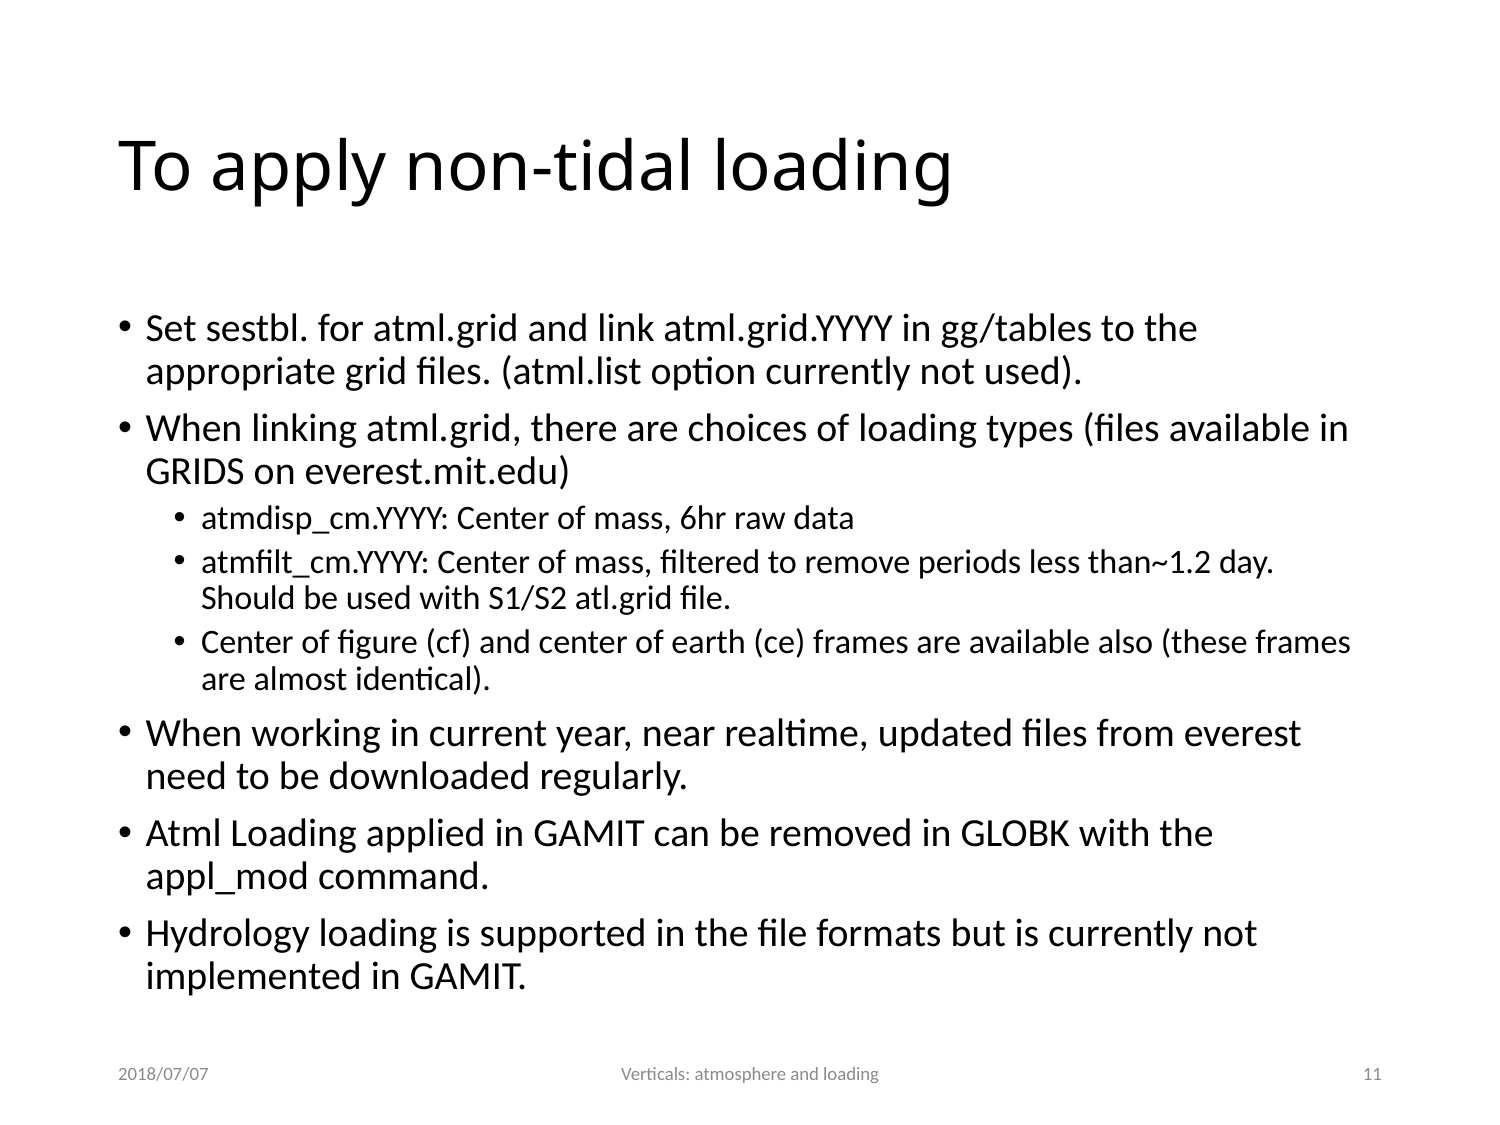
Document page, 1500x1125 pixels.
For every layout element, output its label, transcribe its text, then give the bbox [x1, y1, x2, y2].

slide_number 11 [1059, 1042, 1397, 1103]
title To apply non-tidal loading [103, 59, 1397, 278]
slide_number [103, 1042, 441, 1103]
list Set sestbl. for atml.grid and link atml.grid.YYYY in gg/tables to the appropriate grid files. (atml.list option currently not used). When linking atml.grid, there are choices of loading types (files available in GRIDS on everest.mit.edu) atmdisp_cm.YYYY: Center of mass, 6hr raw data atmfilt_cm.YYYY: Center of mass, filtered to remove periods less than~1.2 day. Should be used with S1/S2 atl.grid file. Center of figure (cf) and center of earth (ce) frames are available also (these frames are almost identical). When working in current year, near realtime, updated files from everest need to be downloaded regularly. Atml Loading applied in GAMIT can be removed in GLOBK with the appl_mod command. Hydrology loading is supported in the file formats but is currently not implemented in GAMIT. [103, 299, 1397, 1014]
footer Verticals: atmosphere and loading [496, 1042, 1004, 1103]
